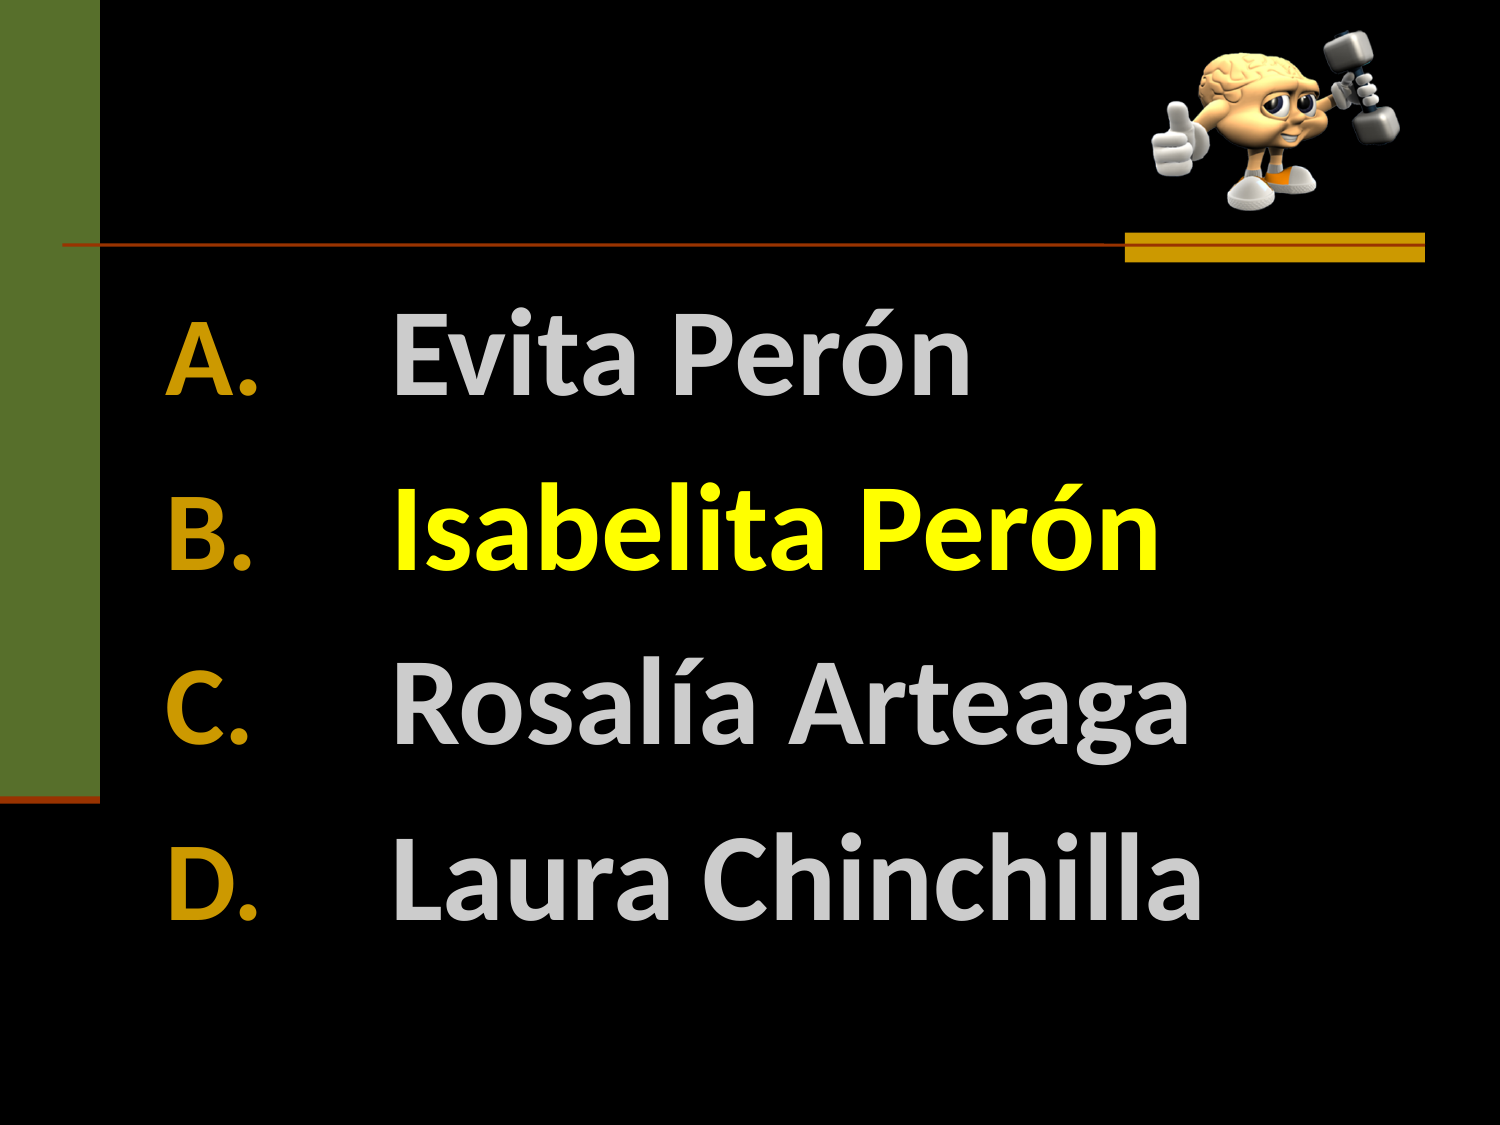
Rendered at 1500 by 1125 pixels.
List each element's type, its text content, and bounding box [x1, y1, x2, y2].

list Evita Perón Isabelita Perón Rosalía Arteaga Laura Chinchilla [150, 262, 1425, 1006]
picture [1151, 30, 1400, 211]
